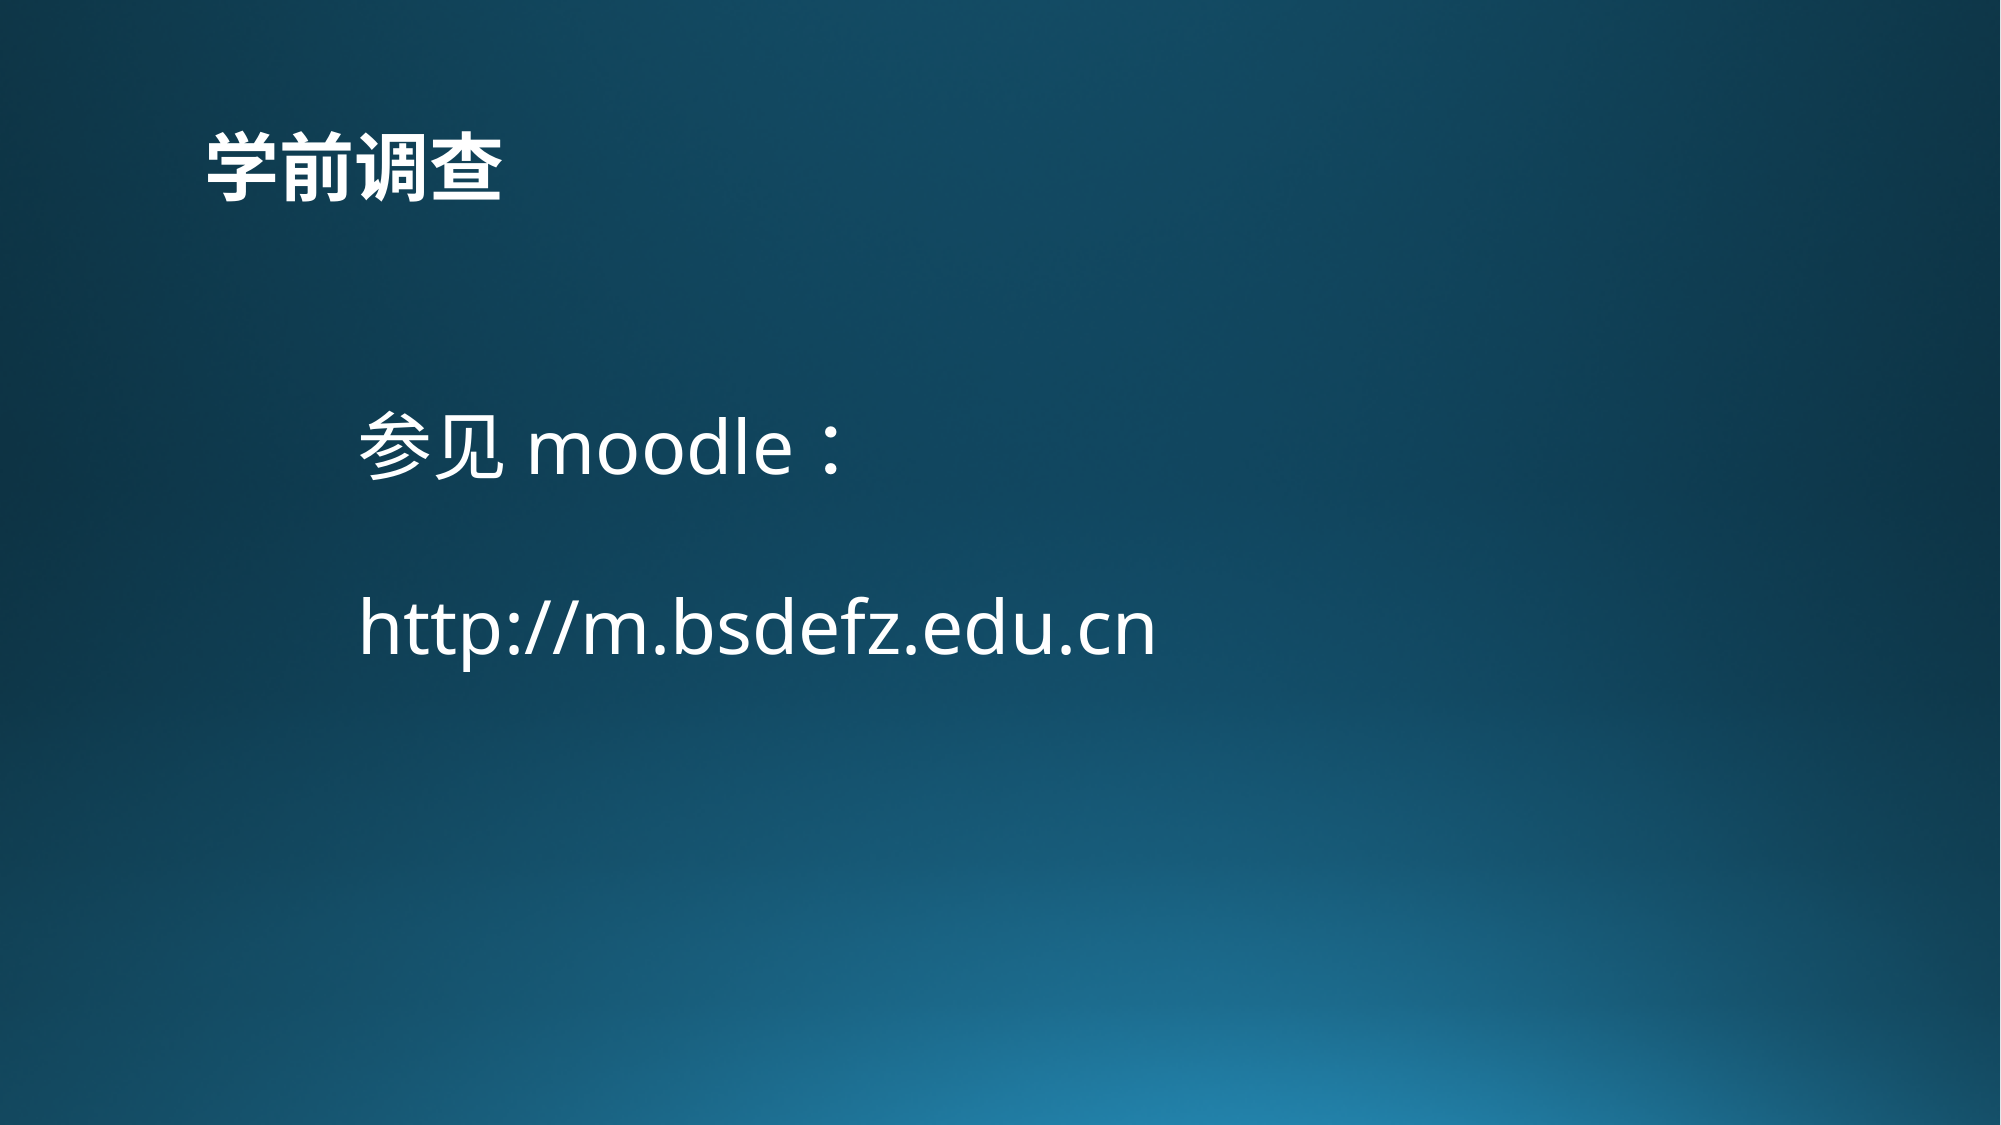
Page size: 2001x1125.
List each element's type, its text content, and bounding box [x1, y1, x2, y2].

picture [0, 0, 2001, 1125]
text_box 学前调查 [189, 113, 564, 218]
text_box 参见moodle： http://m.bsdefz.edu.cn [342, 392, 1174, 677]
